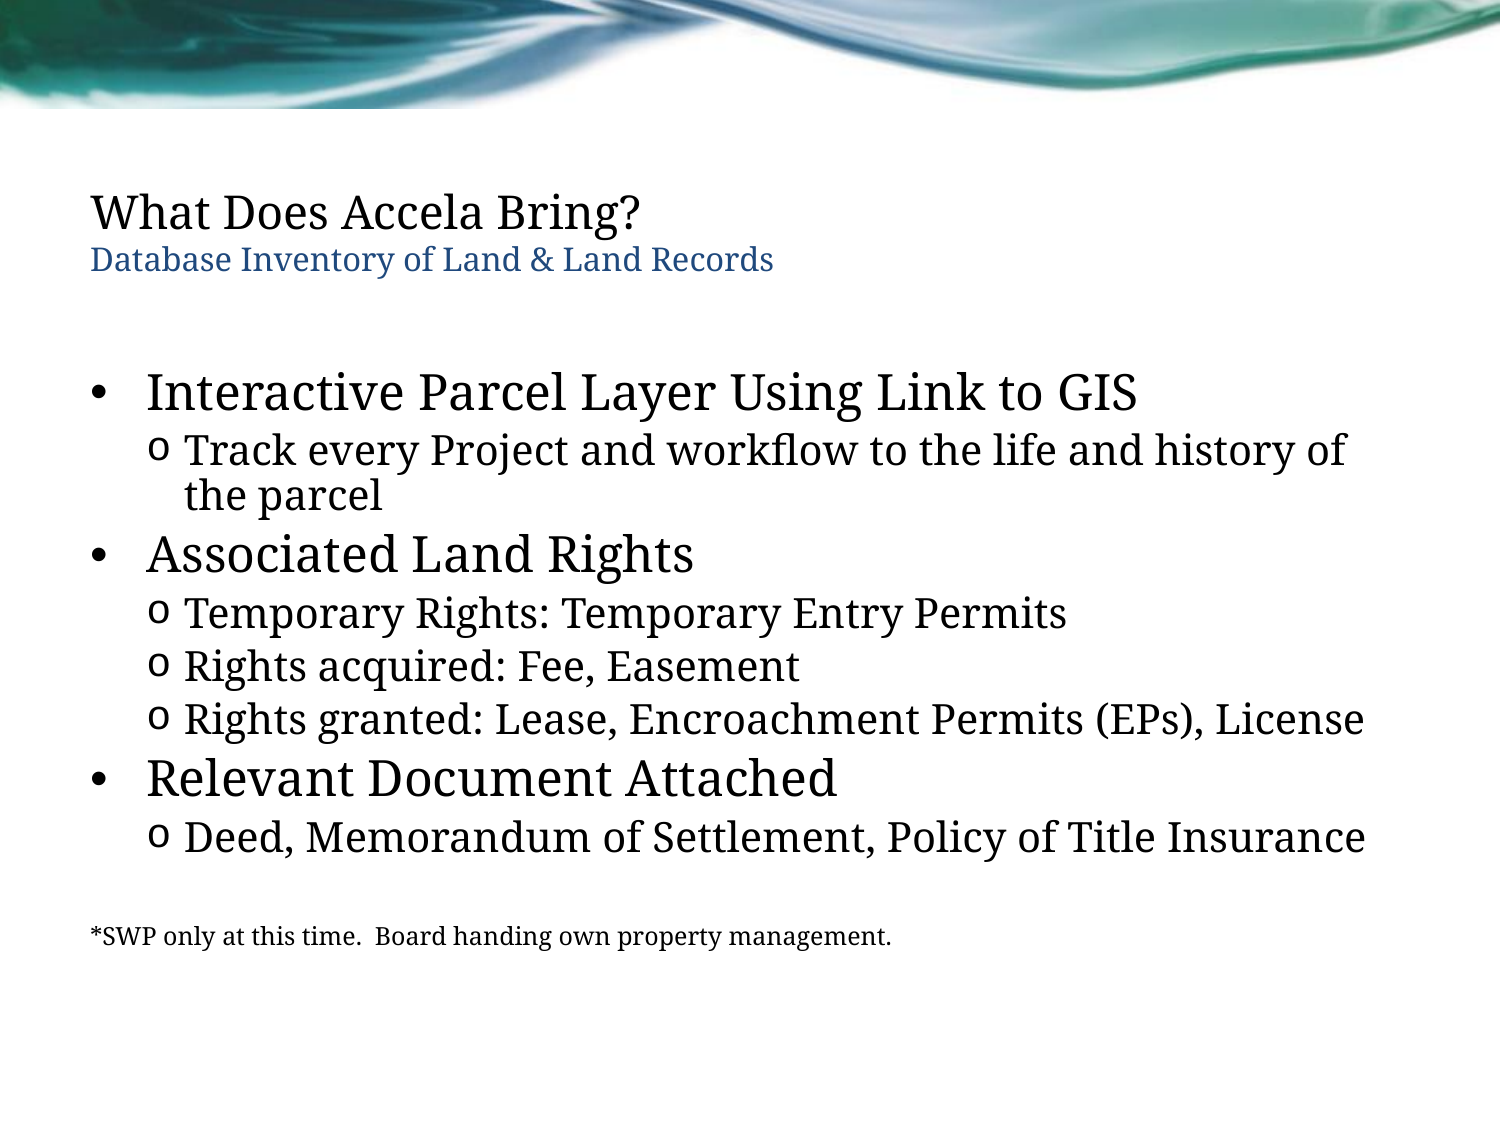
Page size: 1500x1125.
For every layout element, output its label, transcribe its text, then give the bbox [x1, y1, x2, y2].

picture [0, 0, 1500, 109]
list Interactive Parcel Layer Using Link to GIS Track every Project and workflow to the life and history of the parcel Associated Land Rights Temporary Rights: Temporary Entry Permits Rights acquired: Fee, Easement Rights granted: Lease, Encroachment Permits (EPs), License Relevant Document Attached Deed, Memorandum of Settlement, Policy of Title Insurance *SWP only at this time. Board handing own property management. [75, 299, 1425, 1005]
title What Does Accela Bring? Database Inventory of Land & Land Records [75, 174, 1425, 299]
